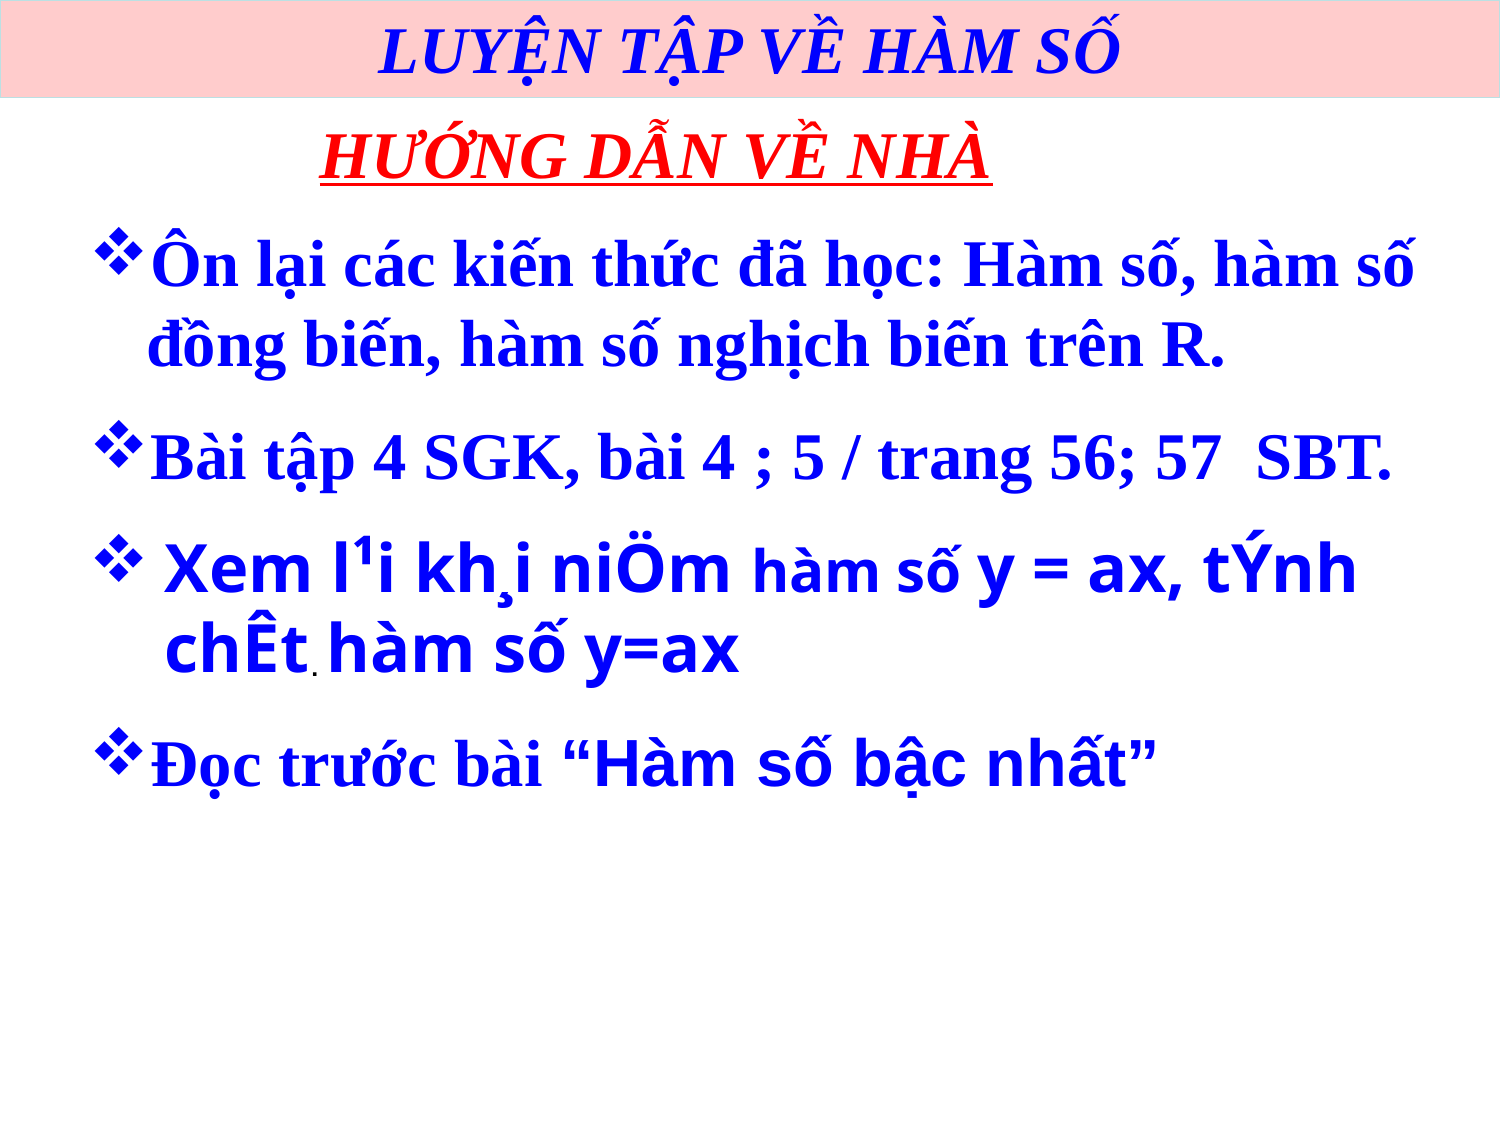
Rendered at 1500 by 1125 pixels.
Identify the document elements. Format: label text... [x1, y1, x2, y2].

text_box HƯỚNG DẪN VỀ NHÀ [187, 104, 1125, 200]
text_box LUYỆN TẬP VỀ HÀM SỐ [0, 0, 1500, 98]
text_box Ôn lại các kiến thức đã học: Hàm số, hàm số đồng biến, hàm số nghịch biến trên R. Bài tập 4 SGK, bài 4 ; 5 / trang 56; 57 SBT. Xem l¹i kh¸i niÖm hàm số y = ax, tÝnh chÊt hàm số y=ax Đọc trước bài “Hàm số bậc nhất” [75, 212, 1463, 807]
